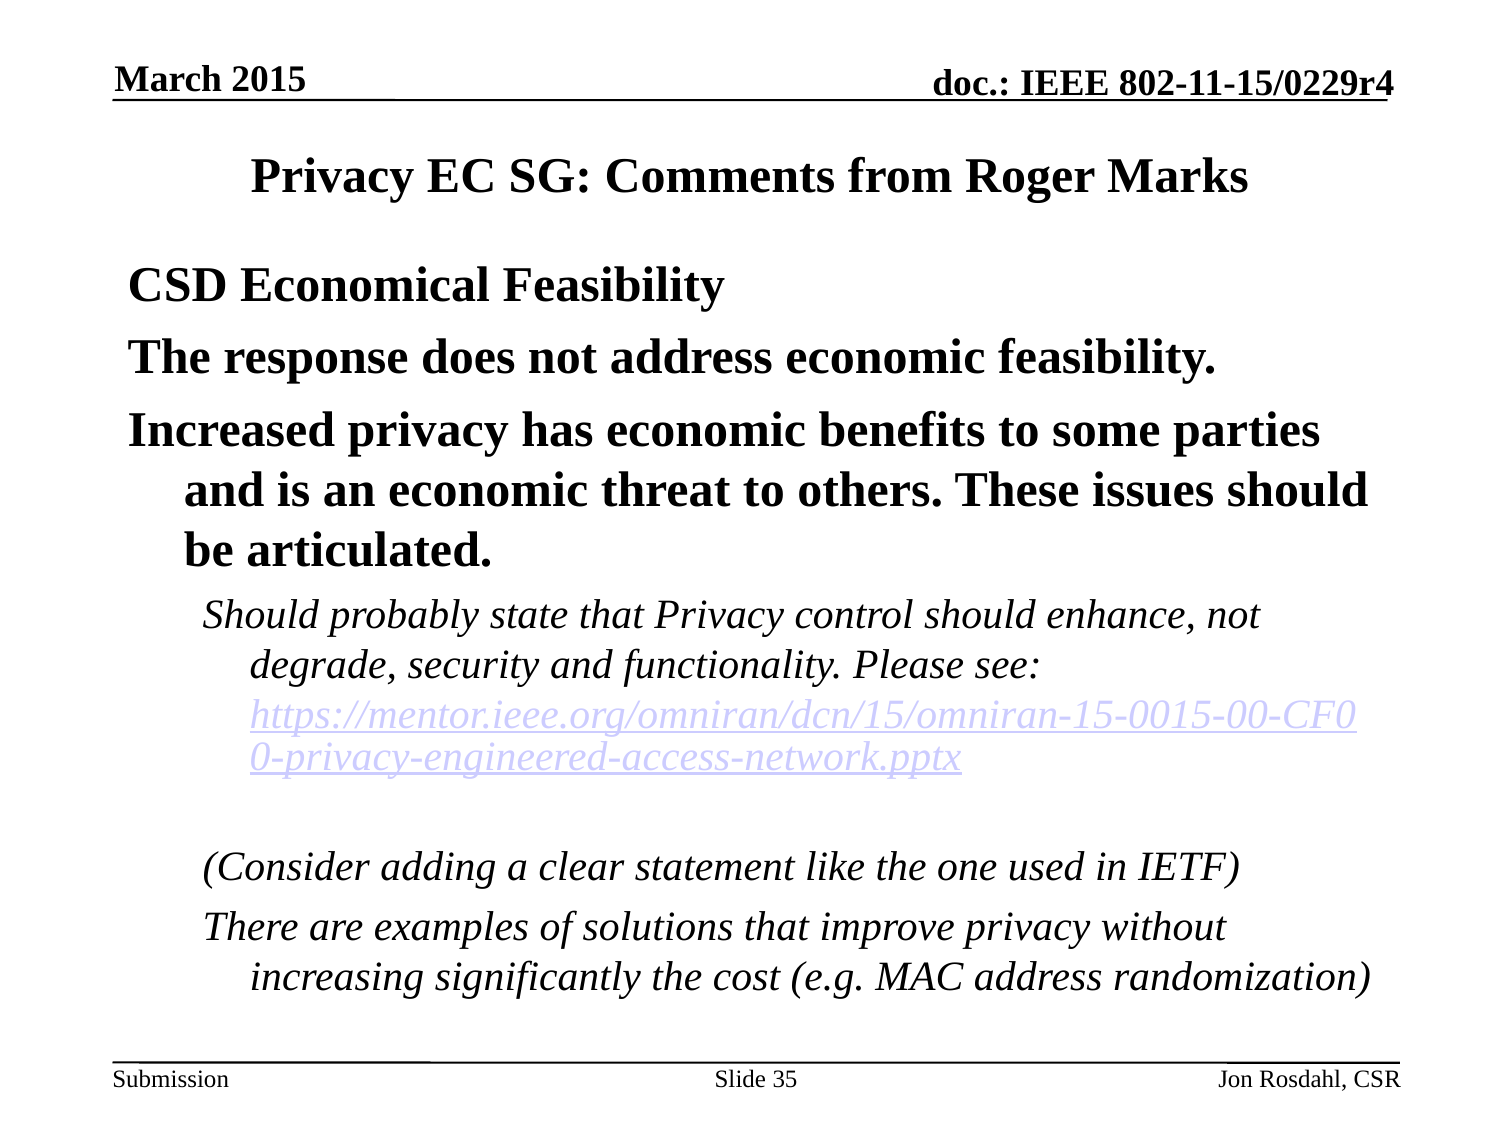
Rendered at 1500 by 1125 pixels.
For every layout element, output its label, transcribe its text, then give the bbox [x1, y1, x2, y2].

slide_number Slide 35 [712, 1061, 800, 1123]
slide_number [114, 54, 423, 100]
footer Jon Rosdahl, CSR [878, 1061, 1402, 1093]
title Privacy EC SG: Comments from Roger Marks [112, 112, 1388, 232]
list CSD Economical Feasibility The response does not address economic feasibility. Increased privacy has economic benefits to some parties and is an economic threat to others. These issues should be articulated. Should probably state that Privacy control should enhance, not degrade, security and functionality. Please see: https://mentor.ieee.org/omniran/dcn/15/omniran-15-0015-00-CF00-privacy-engineered-access-network.pptx (Consider adding a clear statement like the one used in IETF) There are examples of solutions that improve privacy without increasing significantly the cost (e.g. MAC address randomization) [112, 243, 1388, 1000]
